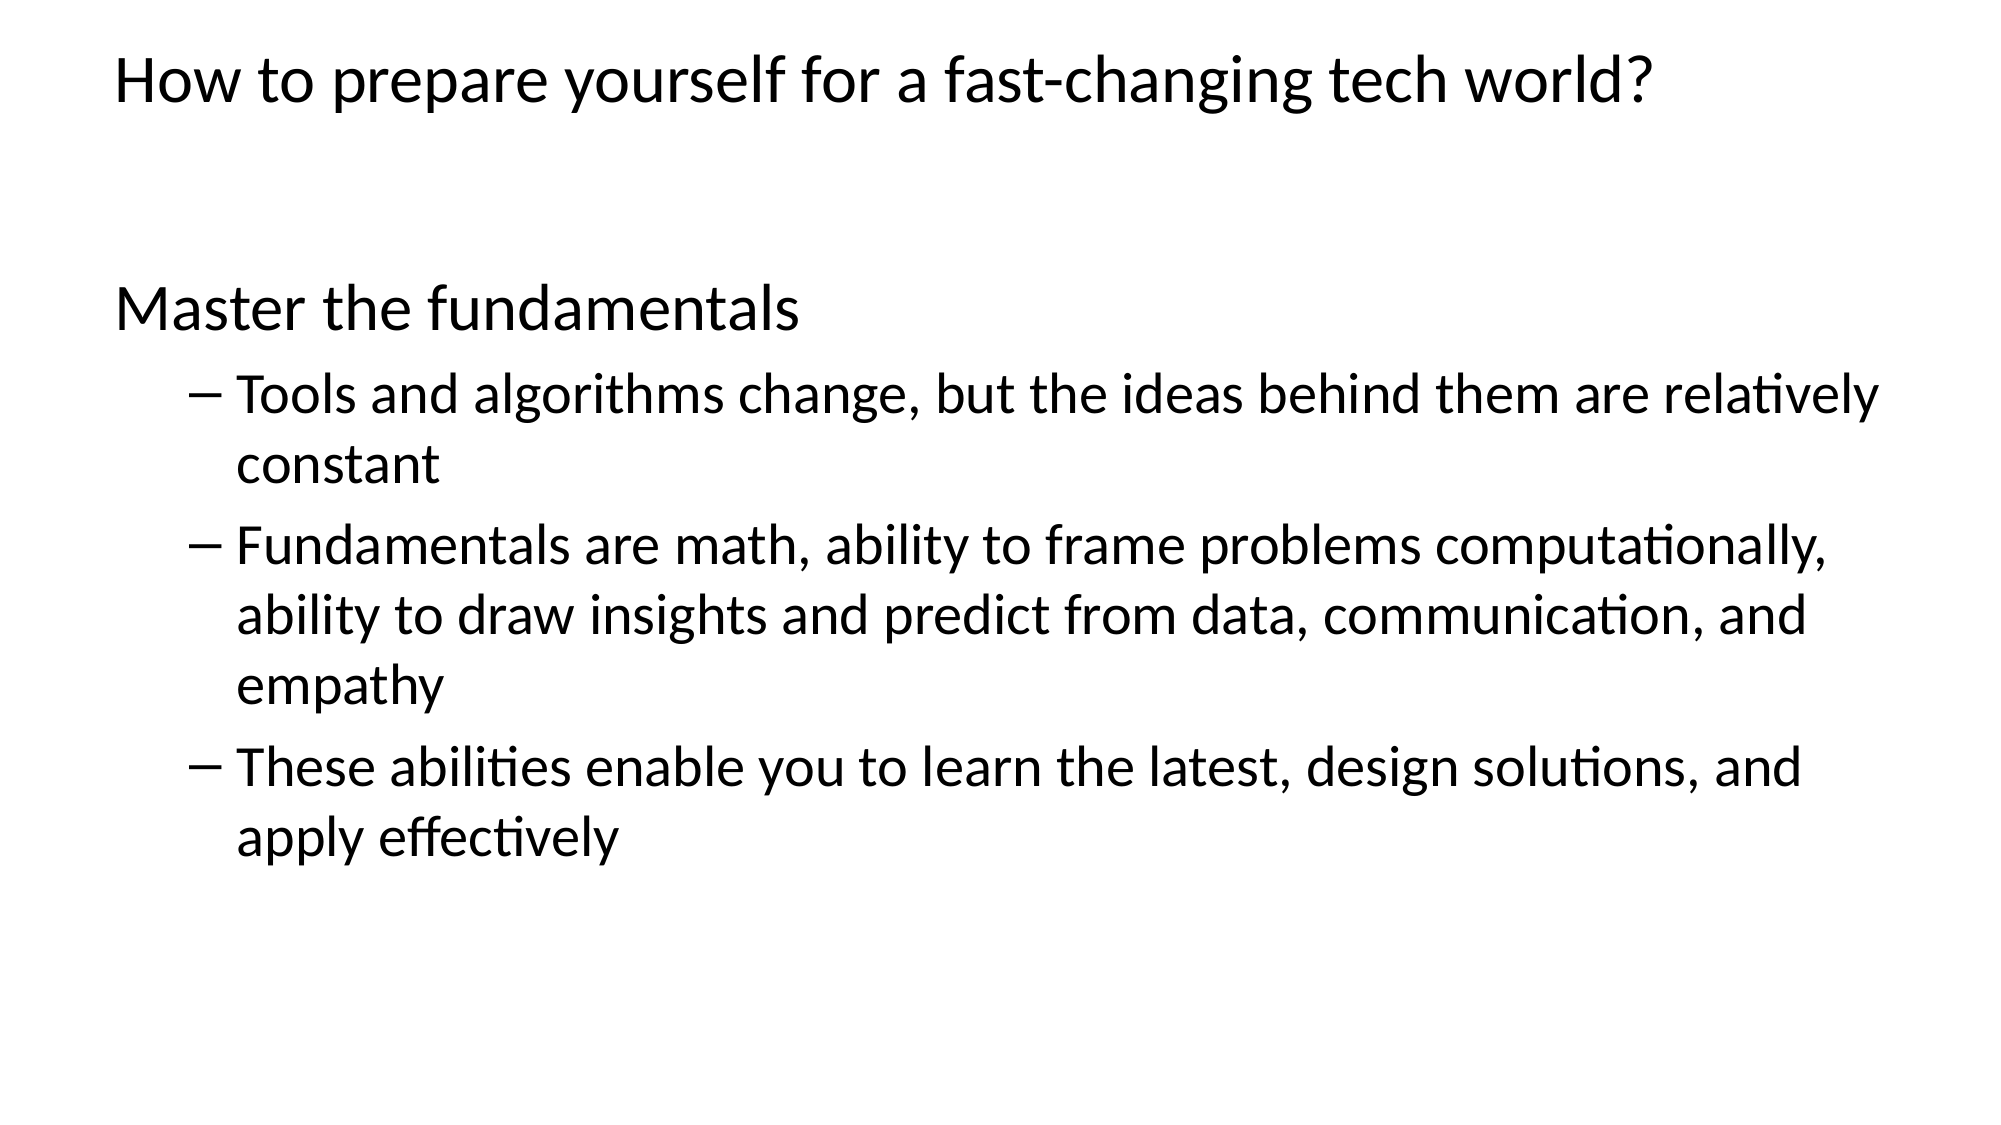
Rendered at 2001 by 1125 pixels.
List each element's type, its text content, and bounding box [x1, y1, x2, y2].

list Master the fundamentals Tools and algorithms change, but the ideas behind them are relatively constant Fundamentals are math, ability to frame problems computationally, ability to draw insights and predict from data, communication, and empathy These abilities enable you to learn the latest, design solutions, and apply effectively [99, 162, 1900, 1005]
title How to prepare yourself for a fast-changing tech world? [99, 0, 1900, 150]
